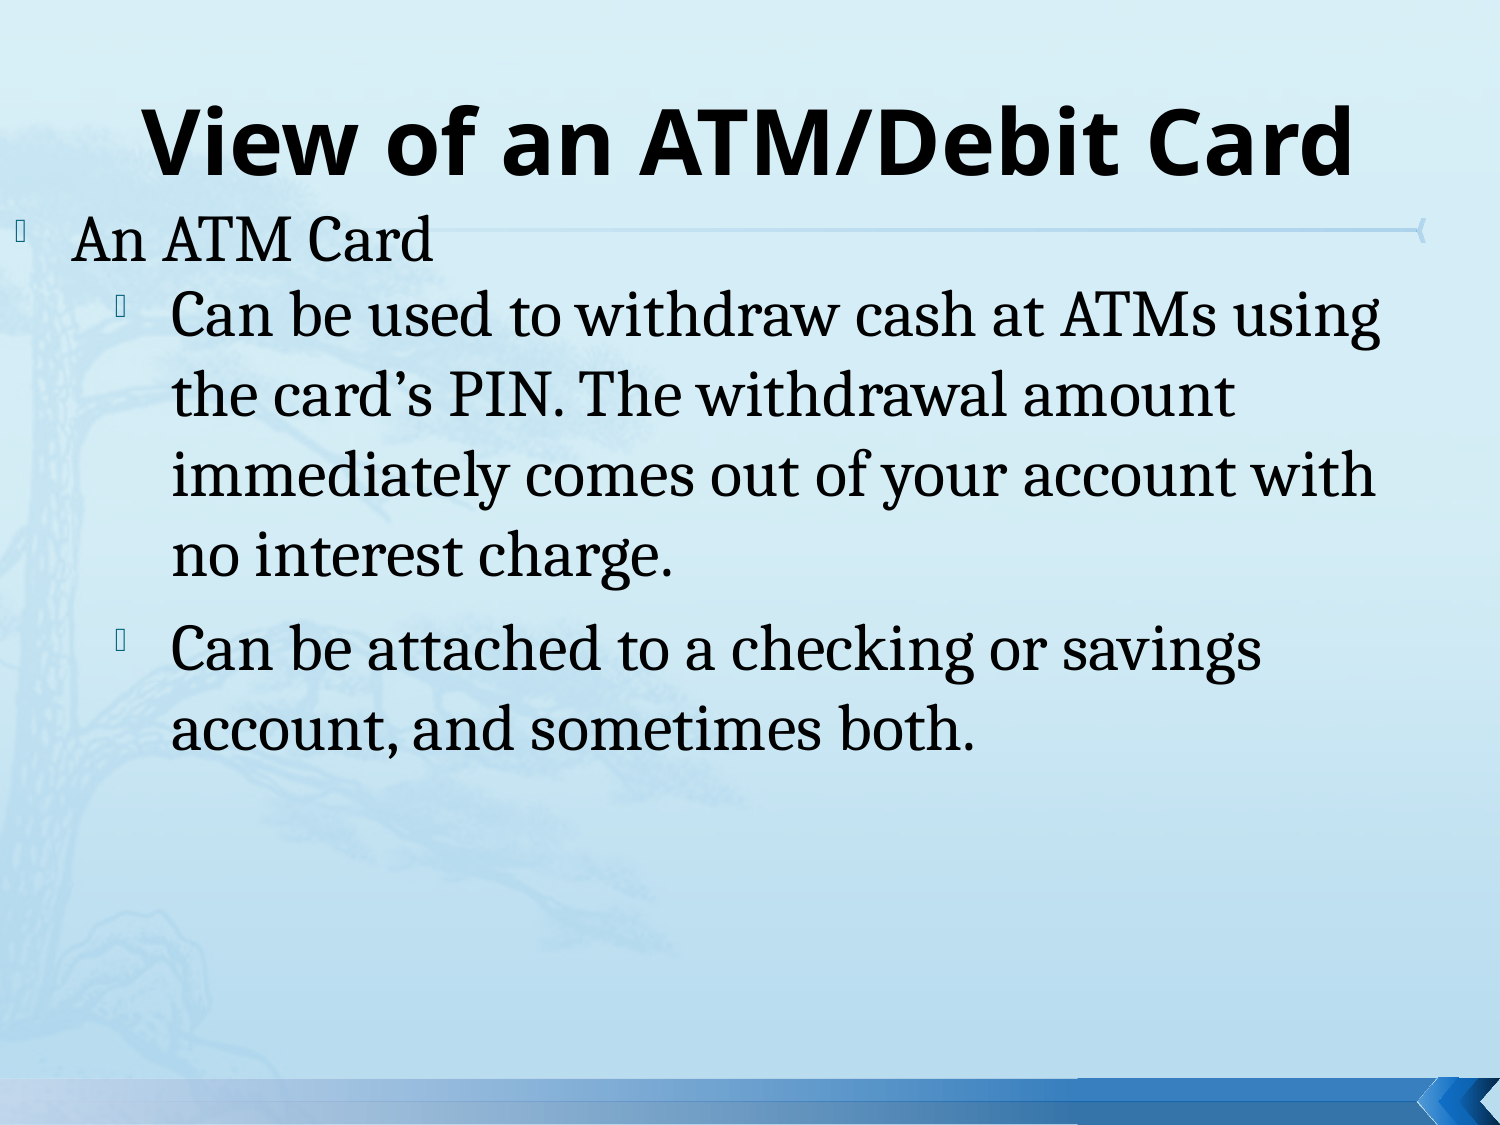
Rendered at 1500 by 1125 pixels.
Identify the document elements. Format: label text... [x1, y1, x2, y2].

title View of an ATM/Debit Card [75, 45, 1425, 233]
list An ATM Card [0, 187, 663, 293]
list Can be used to withdraw cash at ATMs using the card’s PIN. The withdrawal amount immediately comes out of your account with no interest charge. Can be attached to a checking or savings account, and sometimes both. [99, 262, 1463, 1113]
